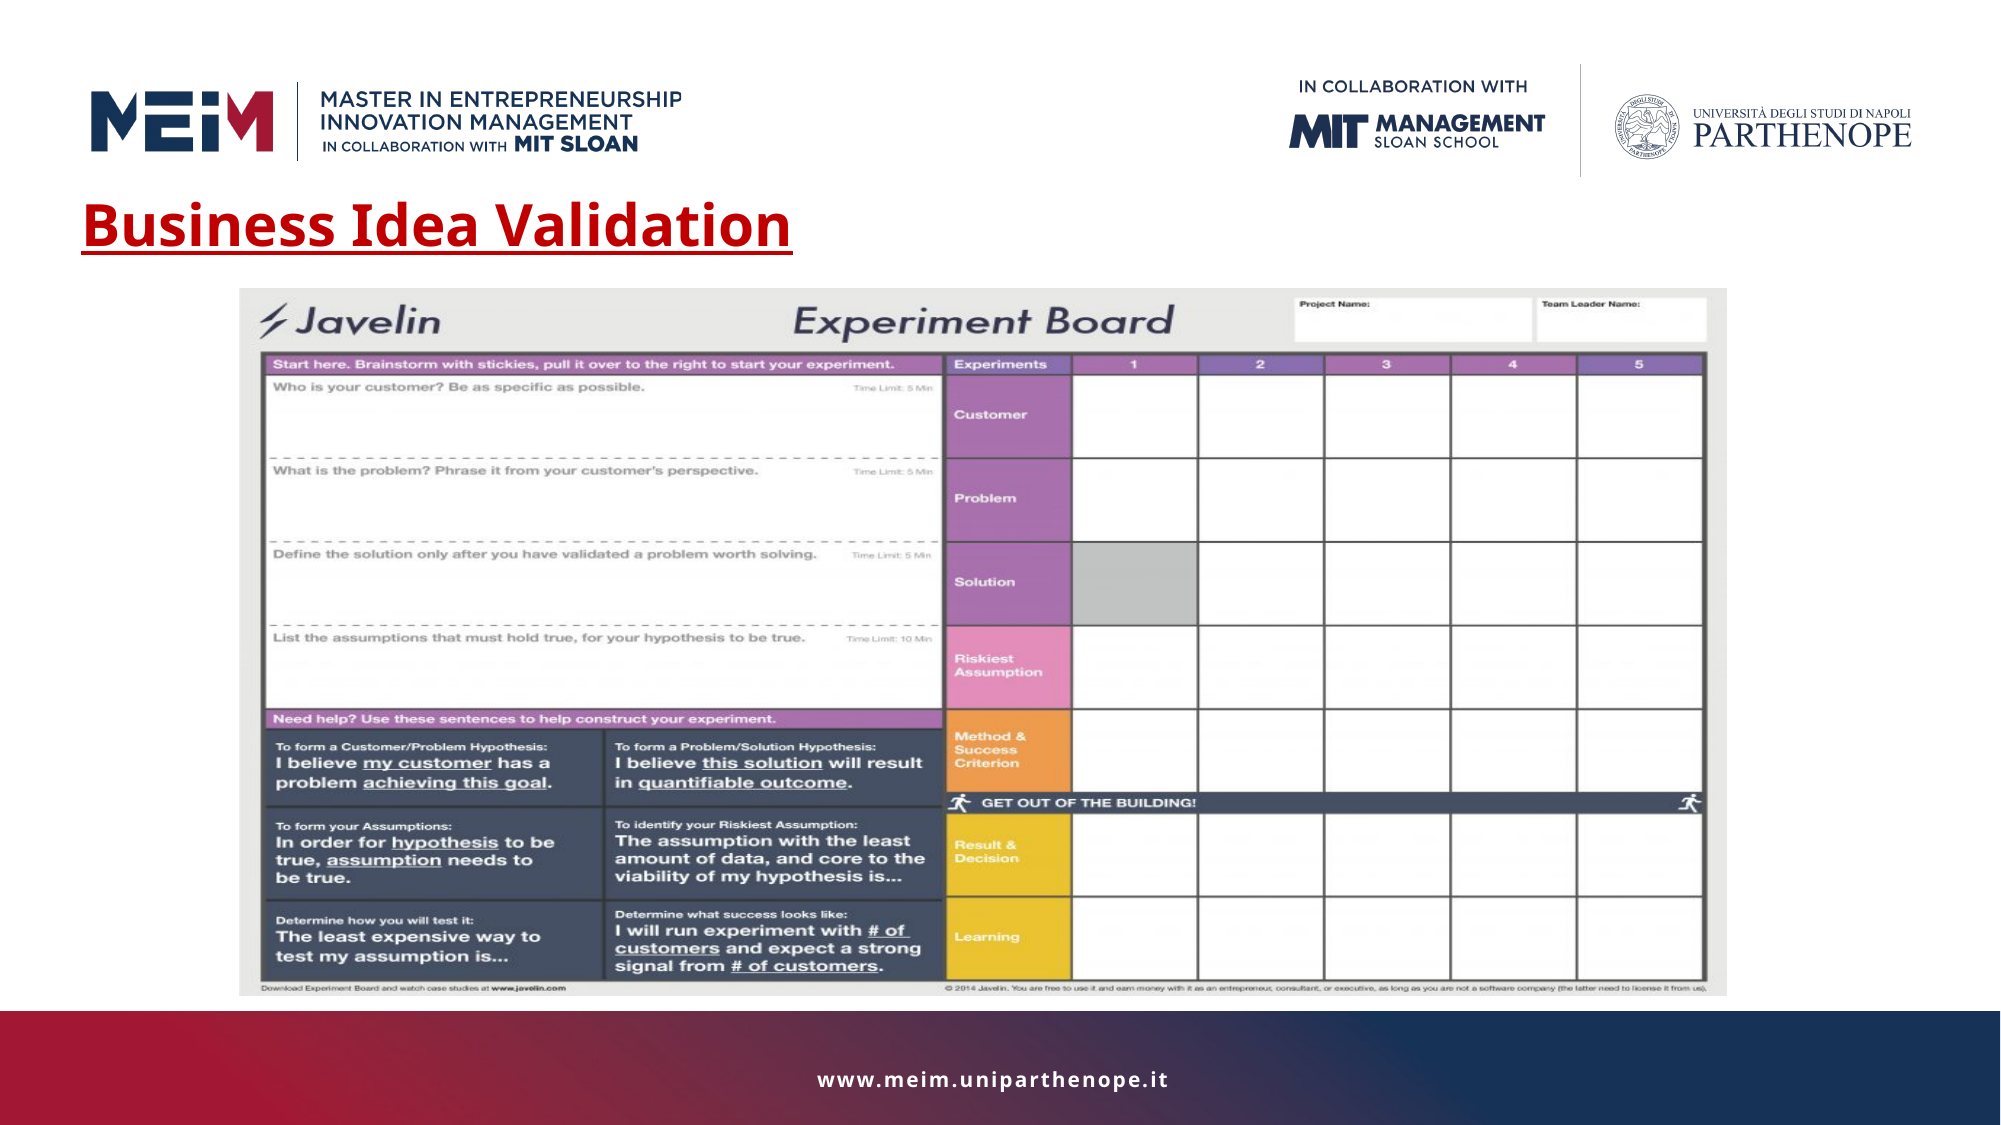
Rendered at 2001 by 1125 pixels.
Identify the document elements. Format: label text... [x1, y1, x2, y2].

picture [0, 1011, 2001, 1125]
list Business Idea Validation [66, 188, 872, 256]
picture [239, 288, 1727, 996]
